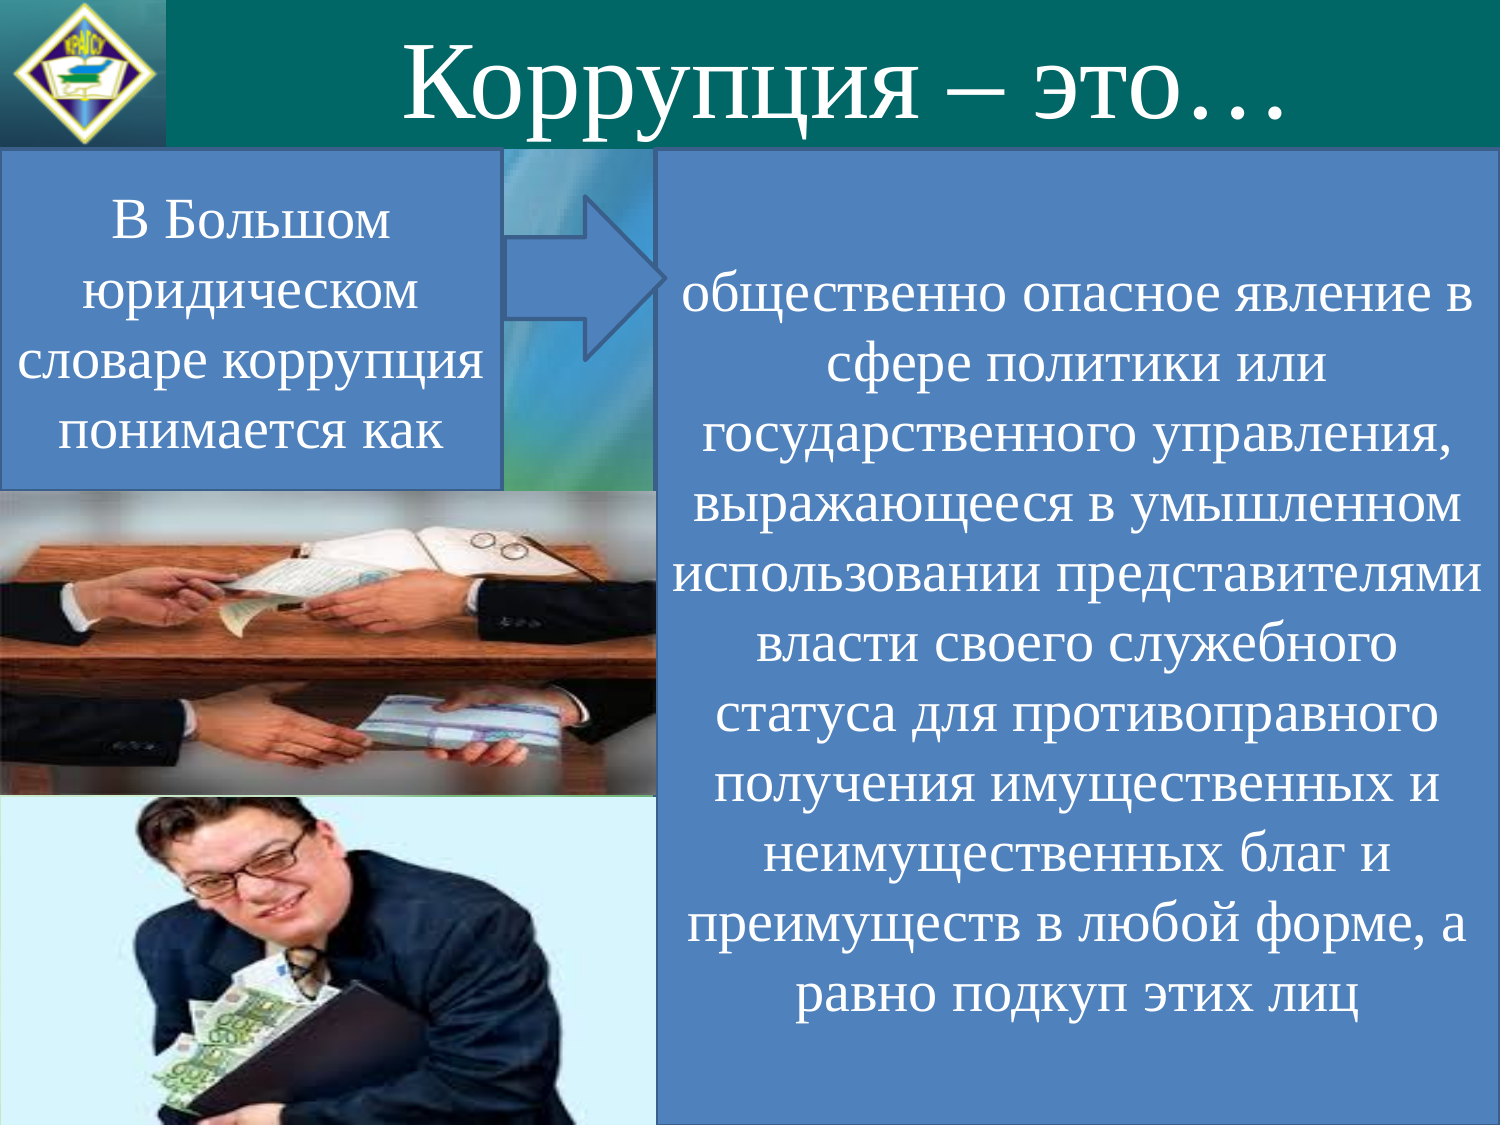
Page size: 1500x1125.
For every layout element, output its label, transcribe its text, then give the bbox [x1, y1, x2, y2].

picture [0, 295, 656, 1125]
picture [0, 0, 166, 150]
text_box В Большом юридическом словаре коррупция понимается как [0, 147, 504, 490]
title Коррупция – это… [166, 0, 1500, 149]
picture [504, 149, 653, 261]
text_box [502, 194, 668, 362]
text_box общественно опасное явление в сфере политики или государственного управления, выражающееся в умышленном использовании представителями власти своего служебного статуса для противоправного получения имущественных и неимущественных благ и преимуществ в любой форме, а равно подкуп этих лиц [653, 147, 1500, 1125]
